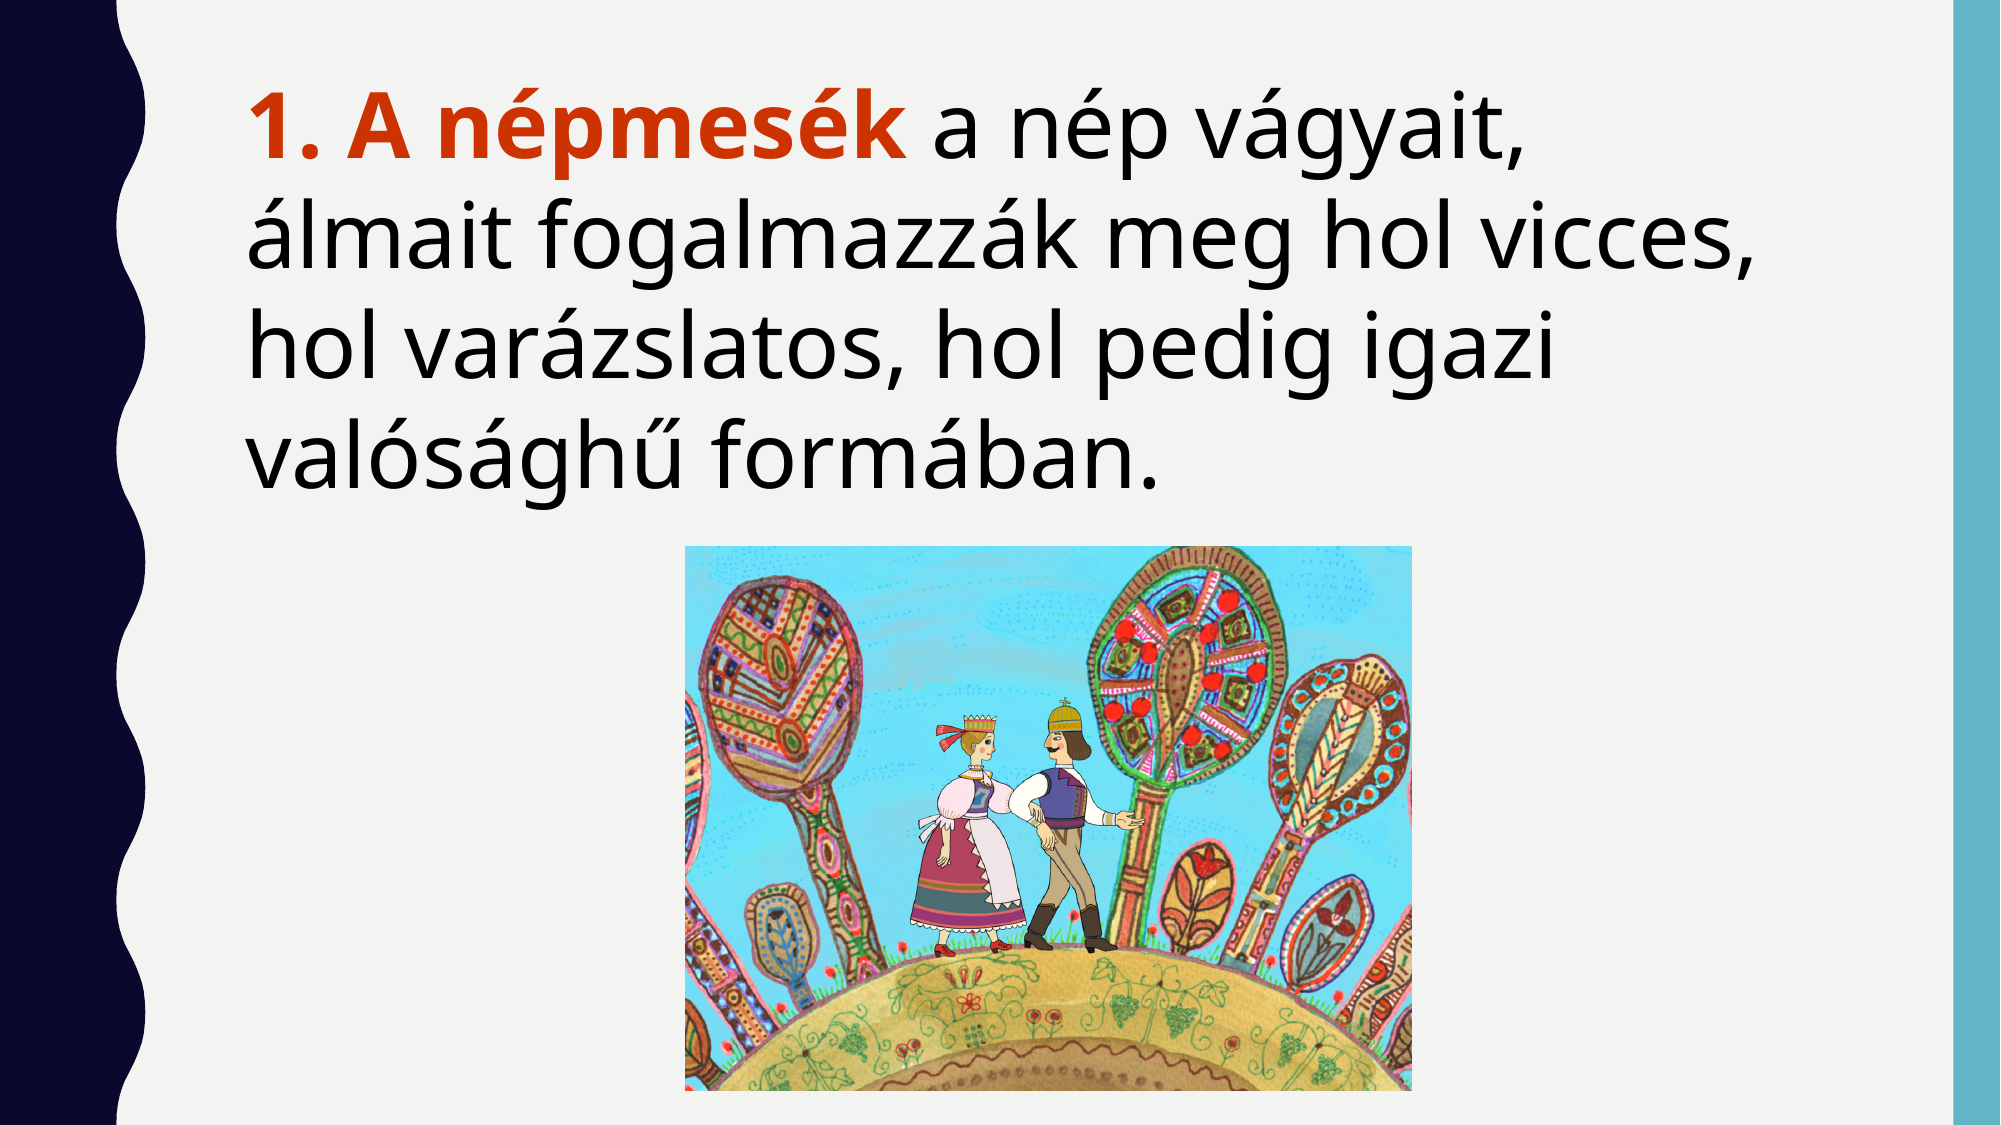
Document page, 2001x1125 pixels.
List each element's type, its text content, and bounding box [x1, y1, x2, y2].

picture [685, 546, 1412, 1091]
text_box 1. A népmesék a nép vágyait, álmait fogalmazzák meg hol vicces, hol varázslatos, hol pedig igazi valósághű formában. [230, 59, 1781, 514]
